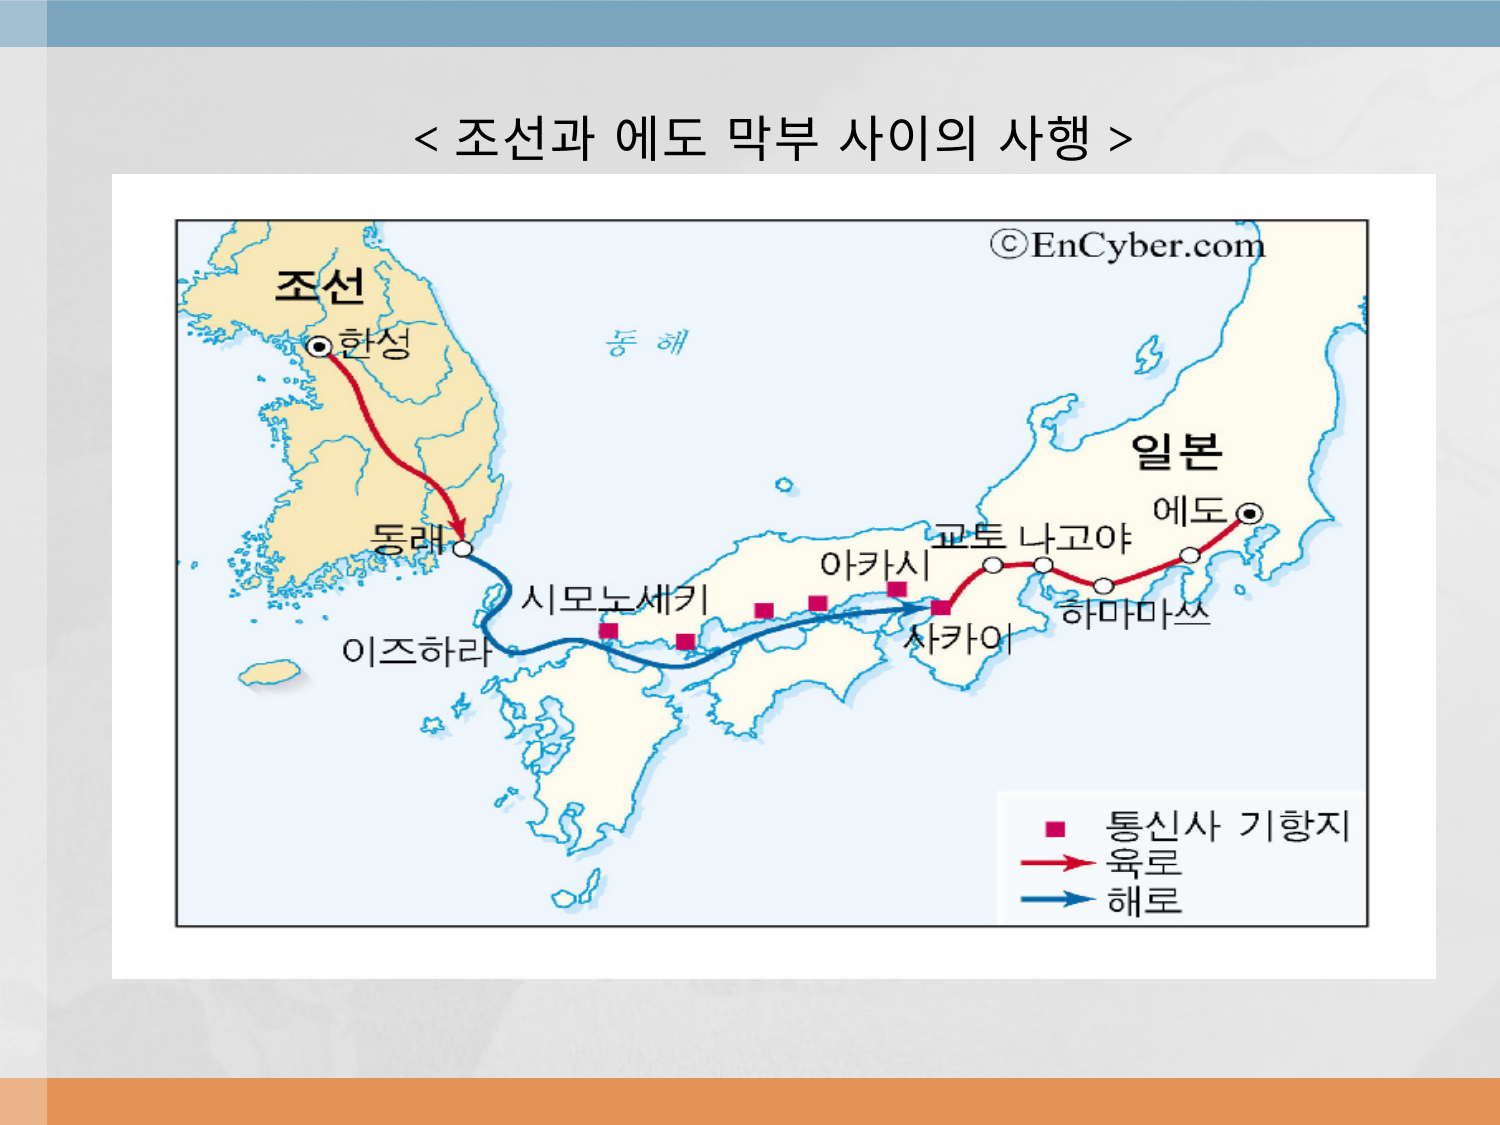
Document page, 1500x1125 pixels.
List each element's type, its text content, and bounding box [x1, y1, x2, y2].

title <조선과 에도 막부 사이의 사행> [123, 101, 1424, 172]
picture [112, 174, 1436, 979]
